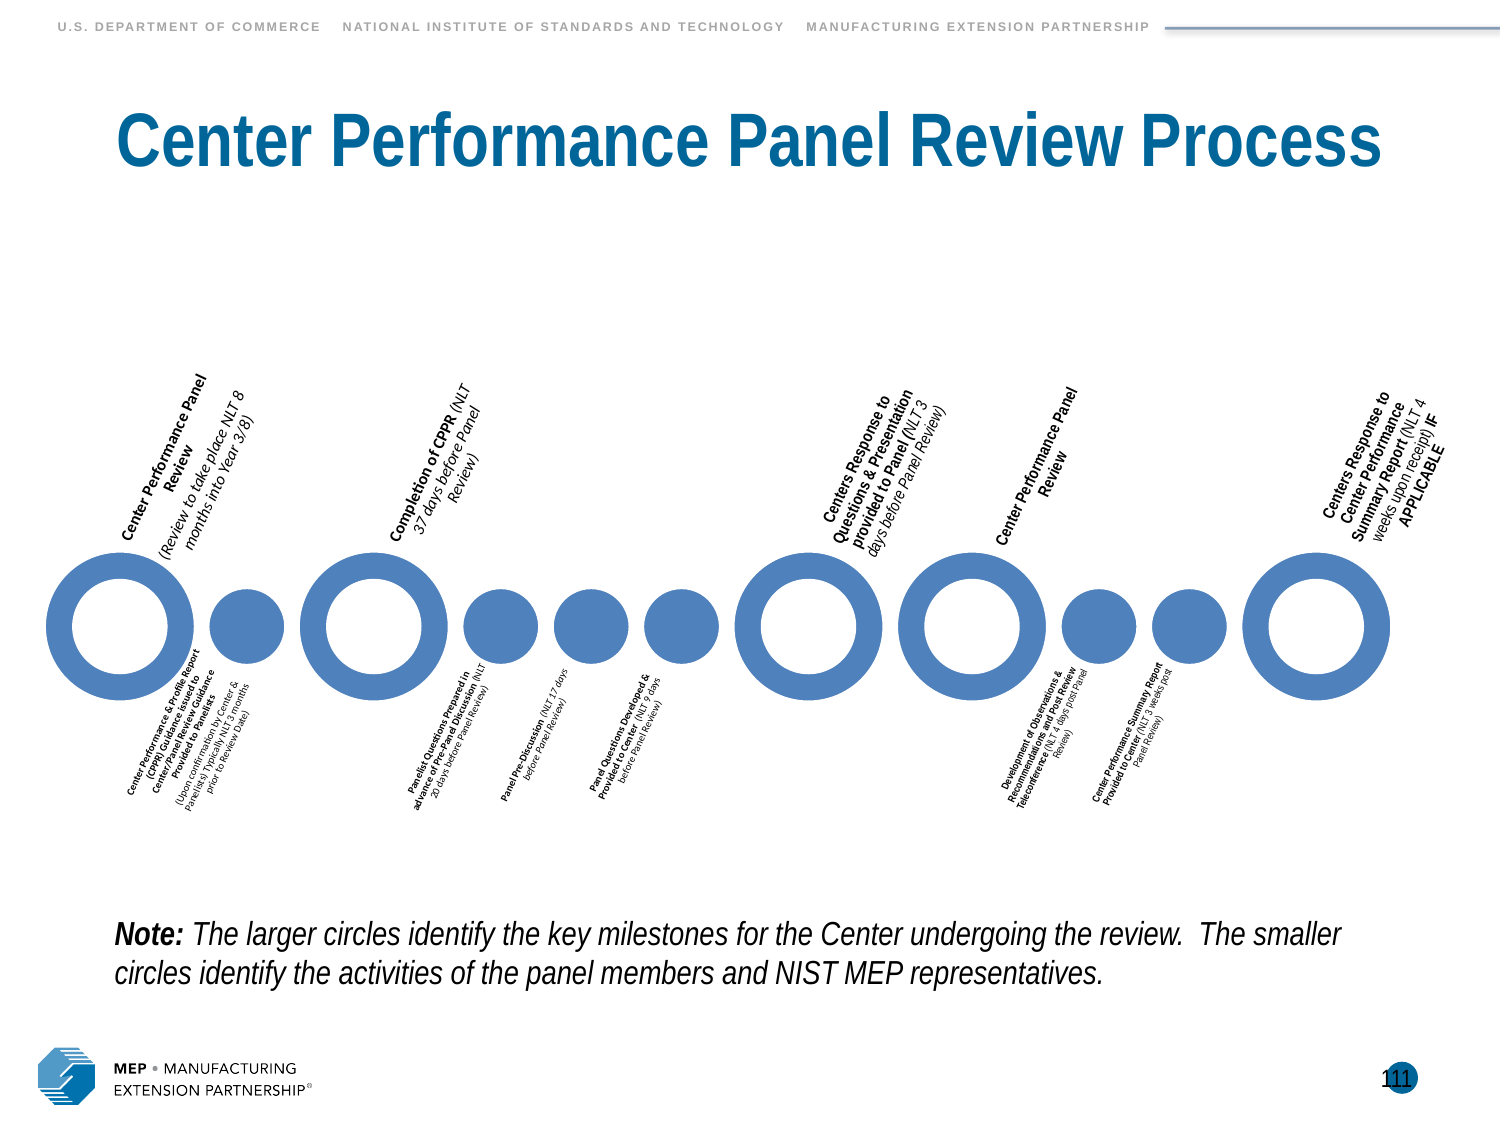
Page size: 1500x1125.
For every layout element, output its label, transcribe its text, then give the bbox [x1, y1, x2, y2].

slide_number 111 [1366, 1055, 1442, 1116]
title Center Performance Panel Review Process [75, 82, 1425, 180]
picture [19, 1023, 328, 1121]
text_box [42, 182, 1471, 1012]
